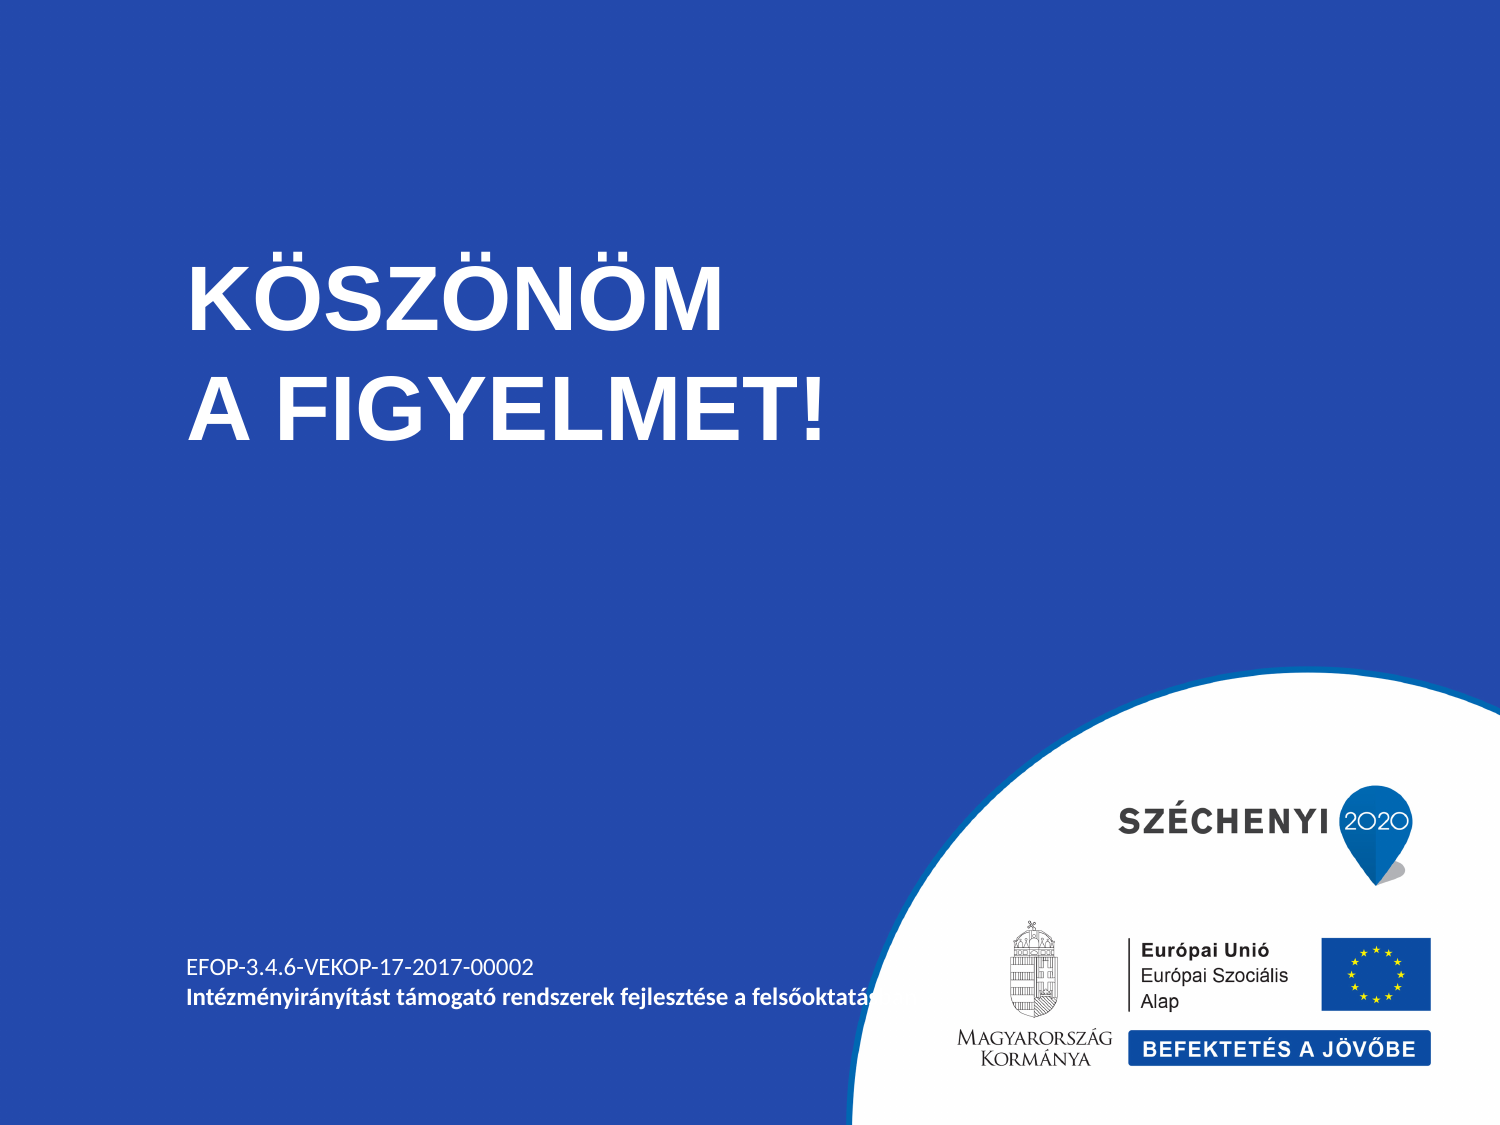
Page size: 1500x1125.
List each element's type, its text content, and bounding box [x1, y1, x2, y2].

title KÖSZÖNÖM A FIGYELMET! [171, 231, 897, 563]
picture [0, 0, 1500, 1125]
text_box EFOP-3.4.6-VEKOP-17-2017-00002 Intézményirányítást támogató rendszerek fejlesztése a felsőoktatásban [171, 942, 1206, 1018]
